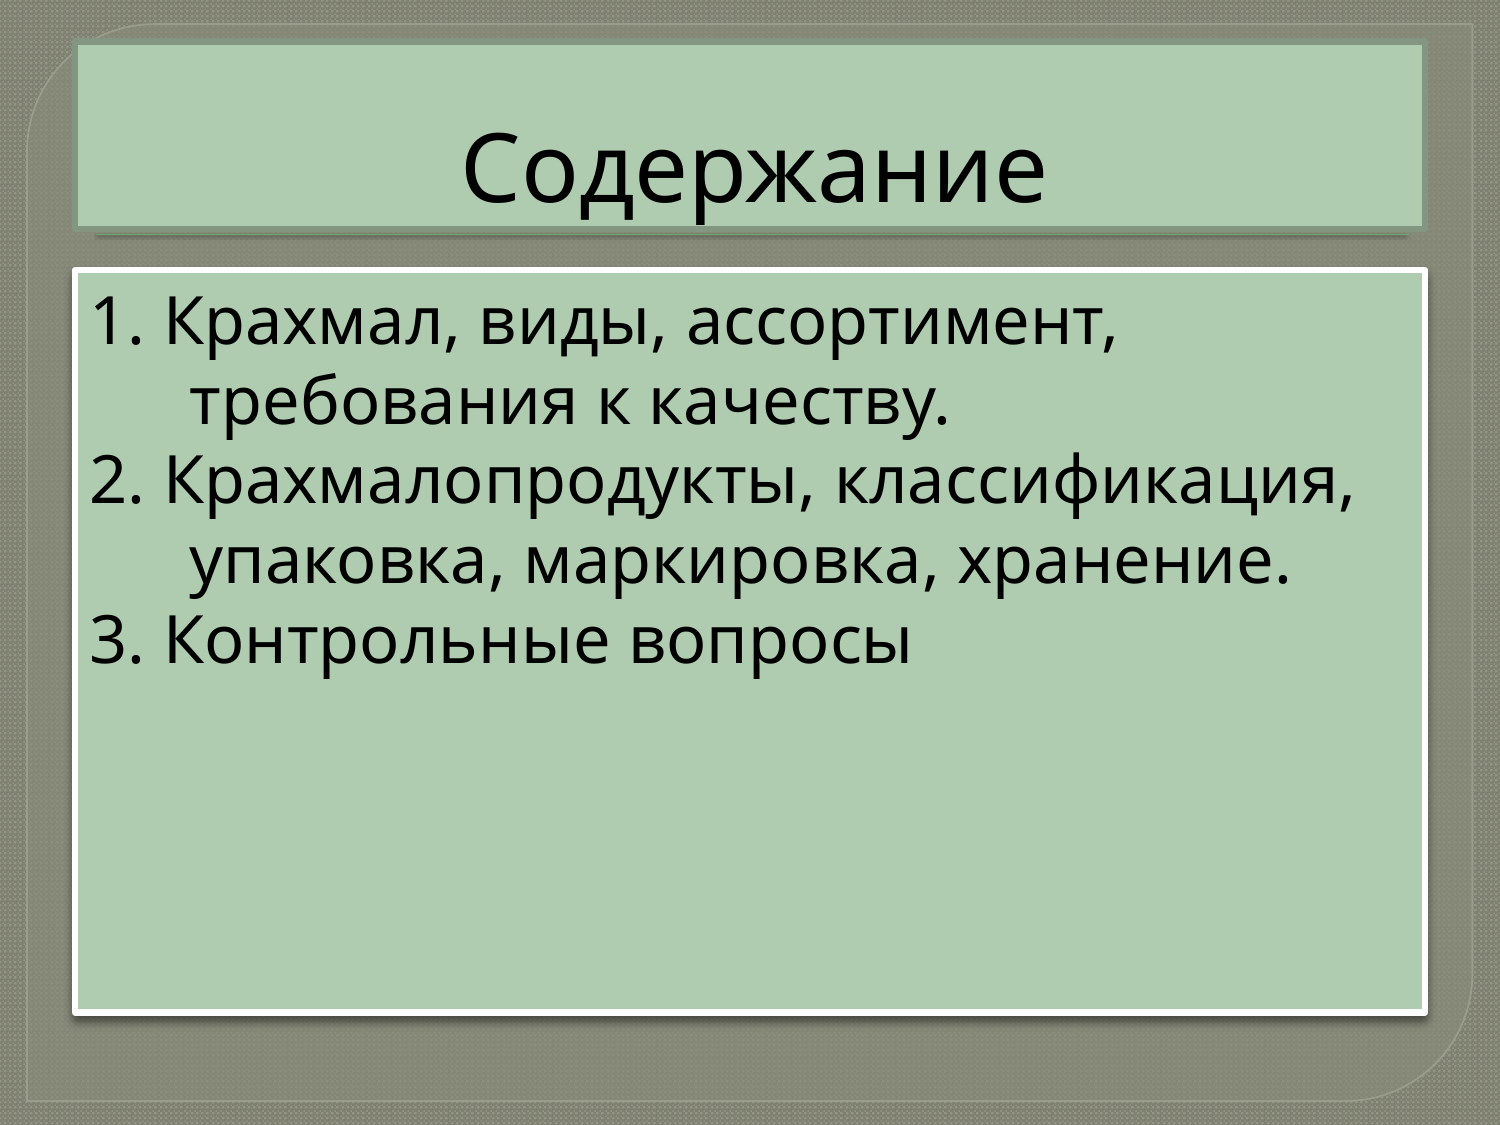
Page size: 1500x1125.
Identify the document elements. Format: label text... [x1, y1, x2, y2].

title Содержание [72, 38, 1428, 232]
list 1. Крахмал, виды, ассортимент, требования к качеству. 2. Крахмалопродукты, классификация, упаковка, маркировка, хранение. 3. Контрольные вопросы [72, 267, 1428, 1016]
